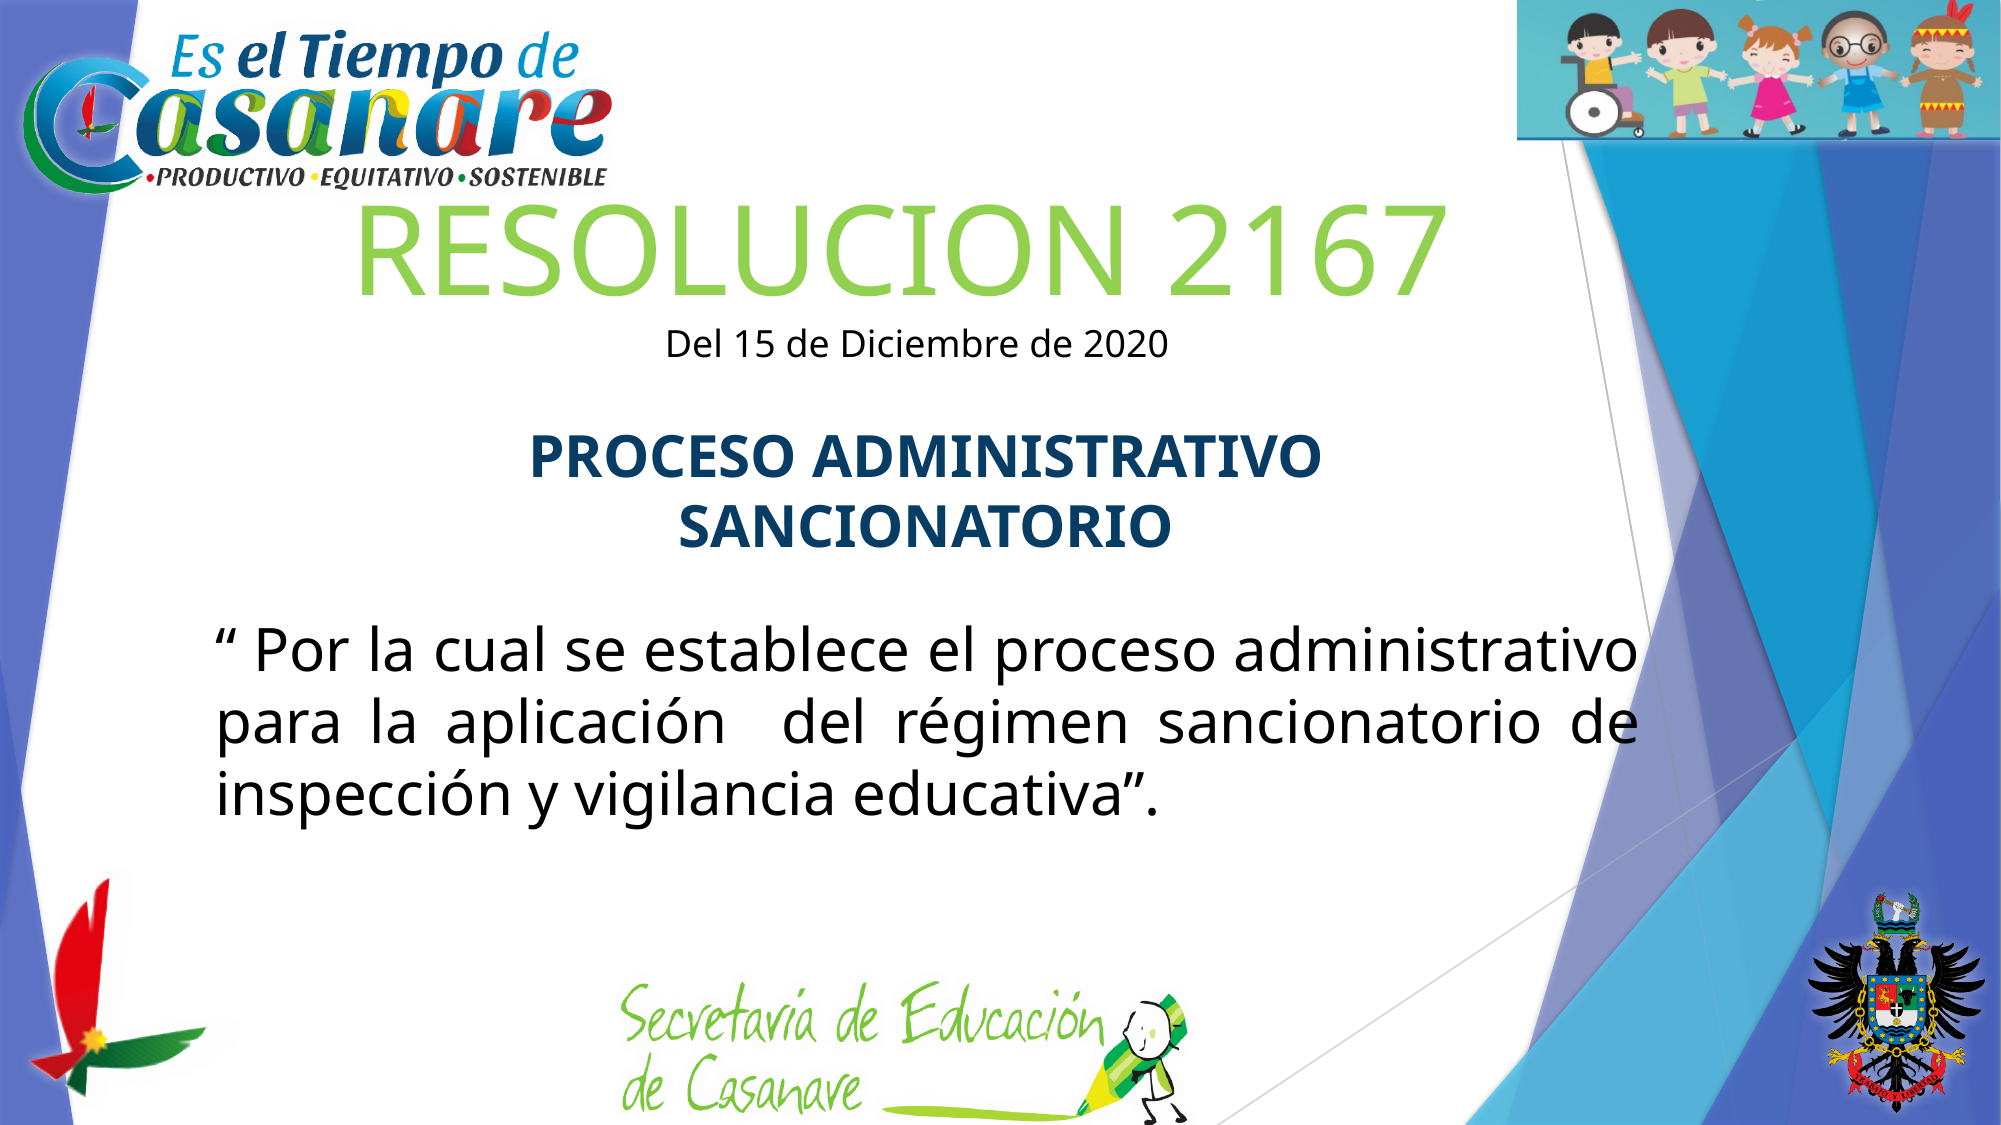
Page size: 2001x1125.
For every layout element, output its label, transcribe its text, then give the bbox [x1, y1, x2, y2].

picture [1495, 0, 2001, 162]
text_box RESOLUCION 2167 Del 15 de Diciembre de 2020 [311, 162, 1523, 373]
picture [1781, 865, 2001, 1125]
picture [599, 959, 1209, 1125]
picture [0, 4, 637, 219]
picture [0, 850, 260, 1125]
title “ Por la cual se establece el proceso administrativo para la aplicación del régimen sancionatorio de inspección y vigilancia educativa”. [200, 603, 1657, 908]
text_box PROCESO ADMINISTRATIVO SANCIONATORIO [311, 411, 1541, 567]
